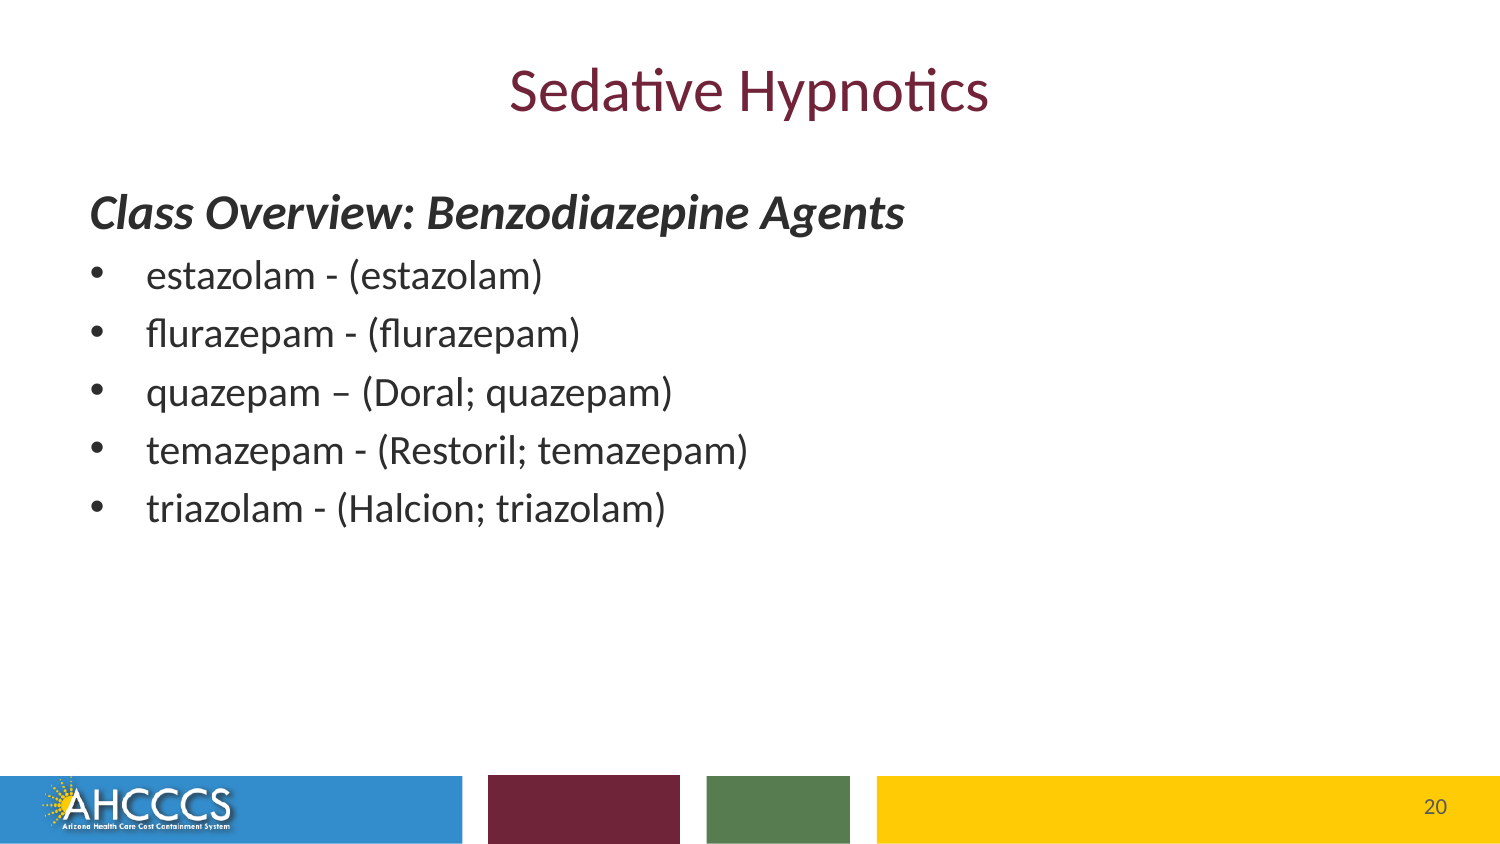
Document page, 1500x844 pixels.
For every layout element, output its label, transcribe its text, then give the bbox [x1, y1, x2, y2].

list Class Overview: Benzodiazepine Agents estazolam - (estazolam) flurazepam - (flurazepam) quazepam – (Doral; quazepam) temazepam - (Restoril; temazepam) triazolam - (Halcion; triazolam) [75, 171, 1425, 729]
picture [42, 776, 230, 830]
title Sedative Hypnotics [75, 22, 1425, 163]
